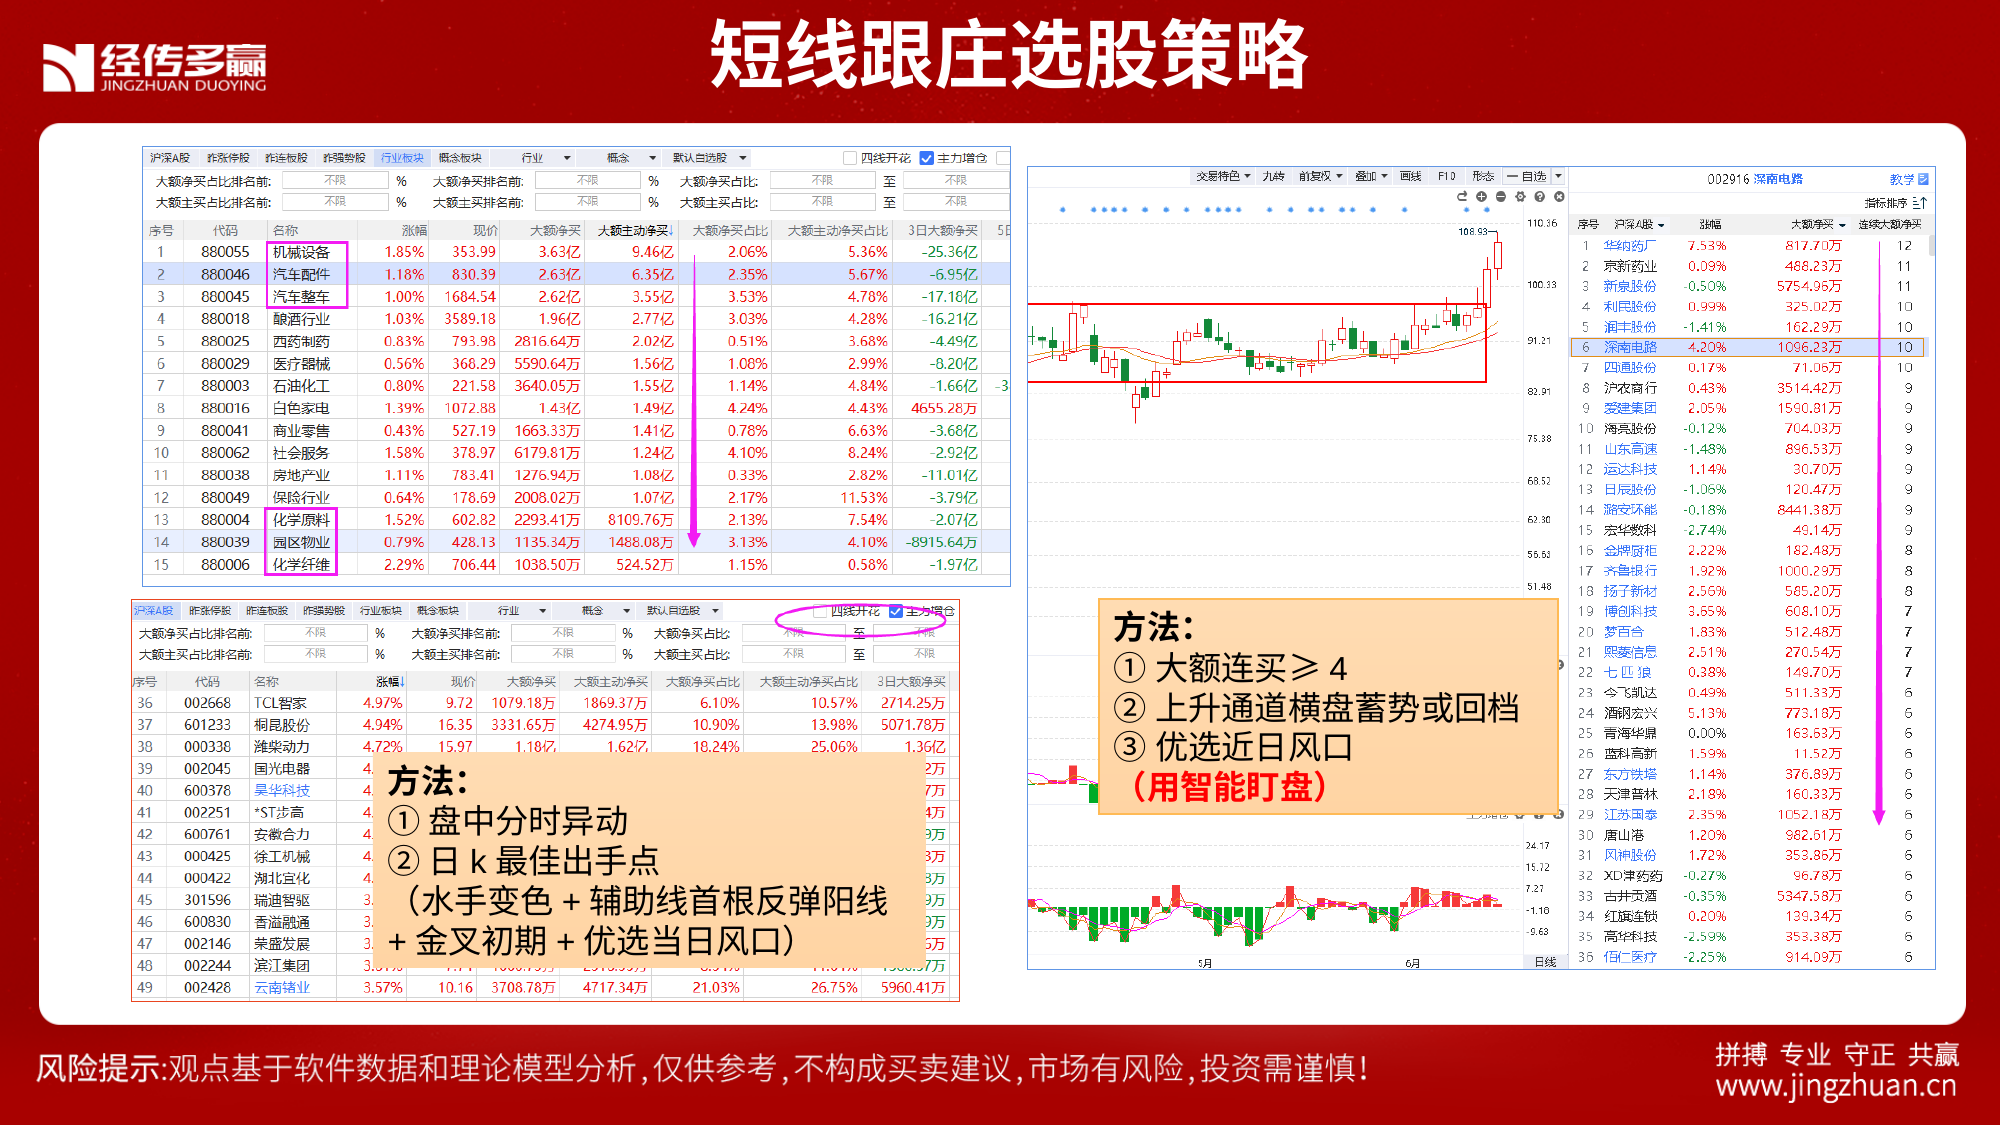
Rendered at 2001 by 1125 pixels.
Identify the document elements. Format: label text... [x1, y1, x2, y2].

text_box 短线跟庄选股策略 [506, 0, 1502, 105]
picture [0, 0, 2000, 1125]
